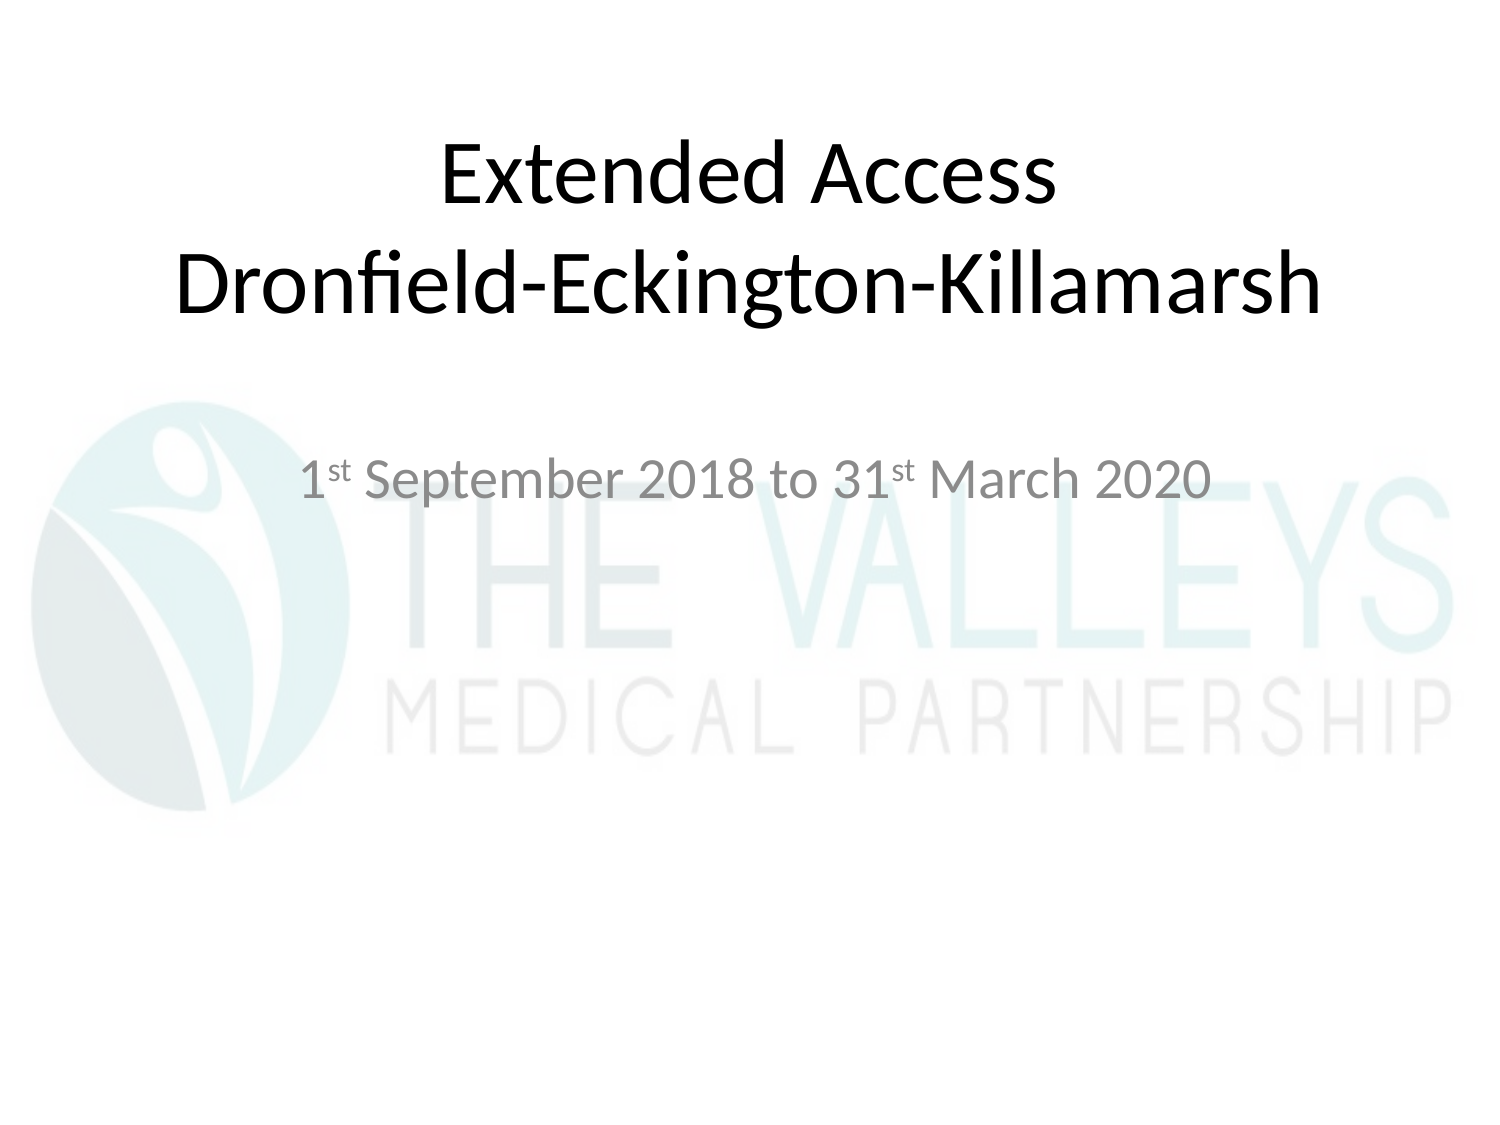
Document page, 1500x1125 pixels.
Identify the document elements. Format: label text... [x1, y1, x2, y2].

title Extended Access Dronfield-Eckington-Killamarsh [112, 101, 1388, 343]
subtitle 1st September 2018 to 31st March 2020 [230, 432, 1281, 721]
